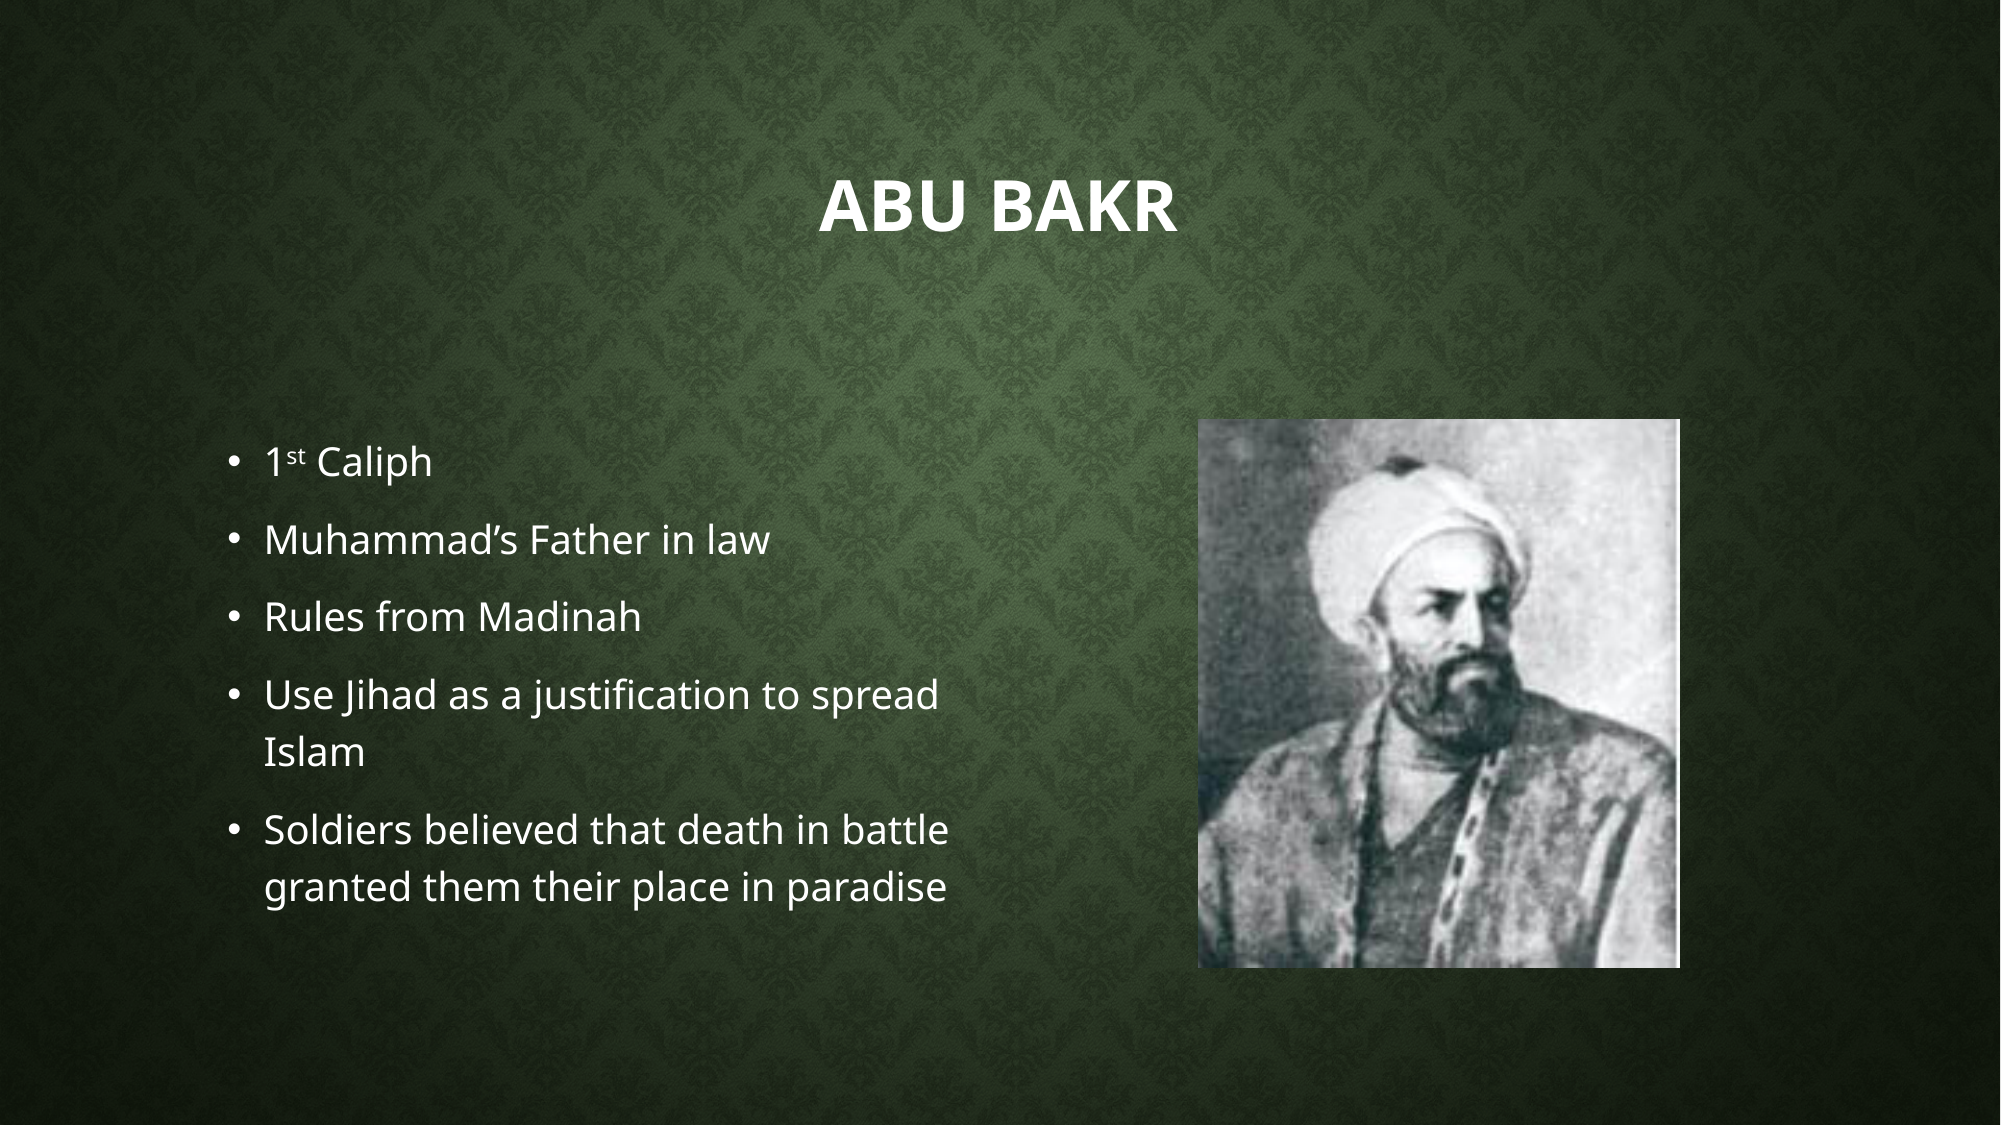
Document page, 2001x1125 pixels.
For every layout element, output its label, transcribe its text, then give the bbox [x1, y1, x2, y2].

list 1st Caliph Muhammad’s Father in law Rules from Madinah Use Jihad as a justification to spread Islam Soldiers believed that death in battle granted them their place in paradise [212, 419, 972, 964]
title Abu Bakr [149, 99, 1849, 318]
picture [1198, 418, 1681, 968]
